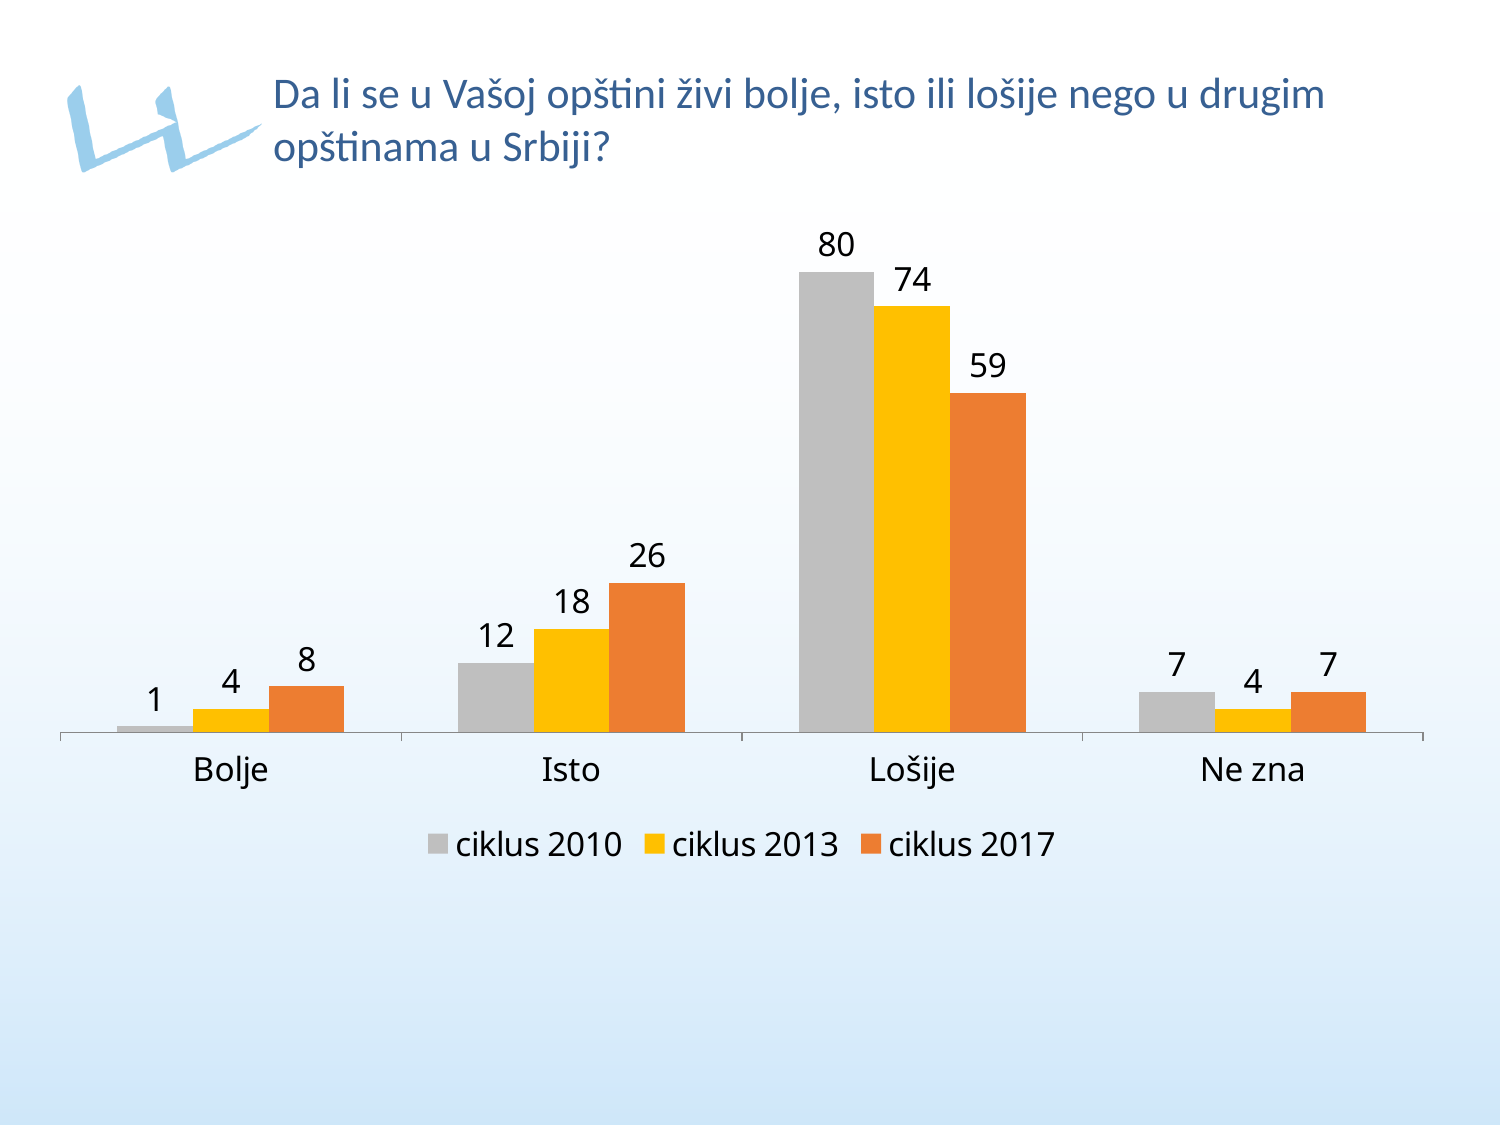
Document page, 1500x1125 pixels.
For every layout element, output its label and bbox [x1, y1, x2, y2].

picture [0, 11, 1500, 1125]
chart [31, 200, 1452, 873]
